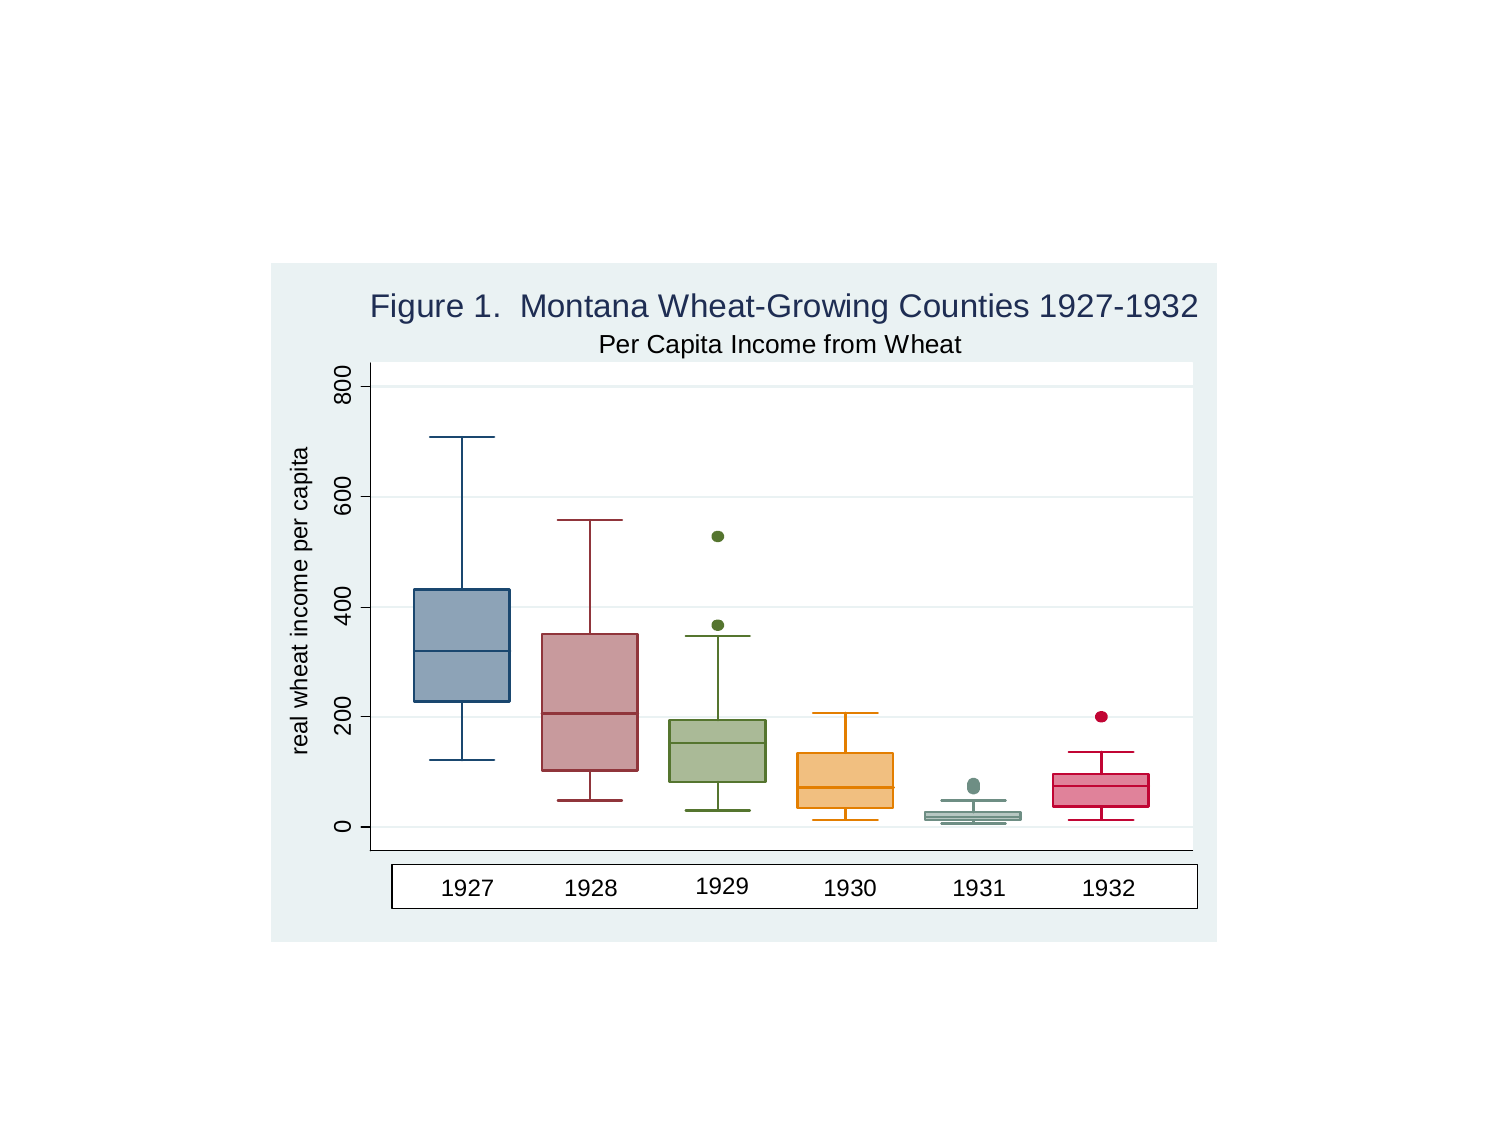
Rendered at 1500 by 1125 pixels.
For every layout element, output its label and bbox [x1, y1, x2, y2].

picture [262, 255, 1226, 951]
